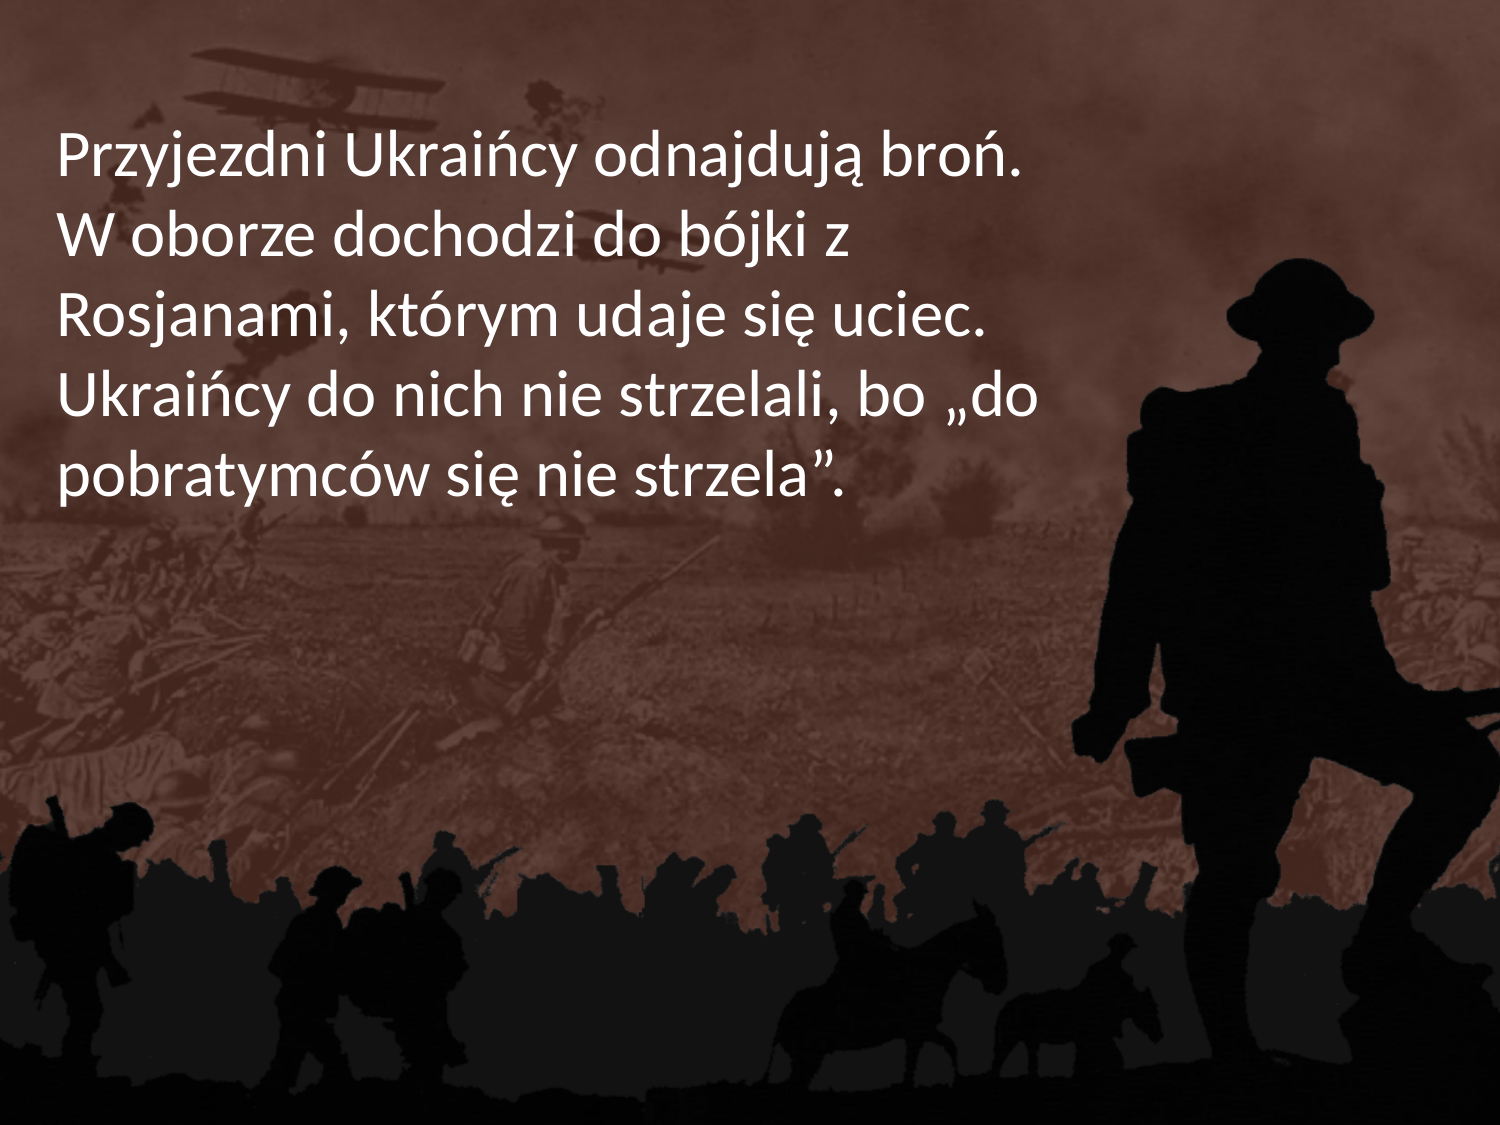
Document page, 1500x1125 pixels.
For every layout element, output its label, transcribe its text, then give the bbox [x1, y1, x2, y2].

list Przyjezdni Ukraińcy odnajdują broń. W oborze dochodzi do bójki z Rosjanami, którym udaje się uciec. Ukraińcy do nich nie strzelali, bo „do pobratymców się nie strzela”. [41, 101, 1093, 727]
picture [0, 0, 1500, 1125]
